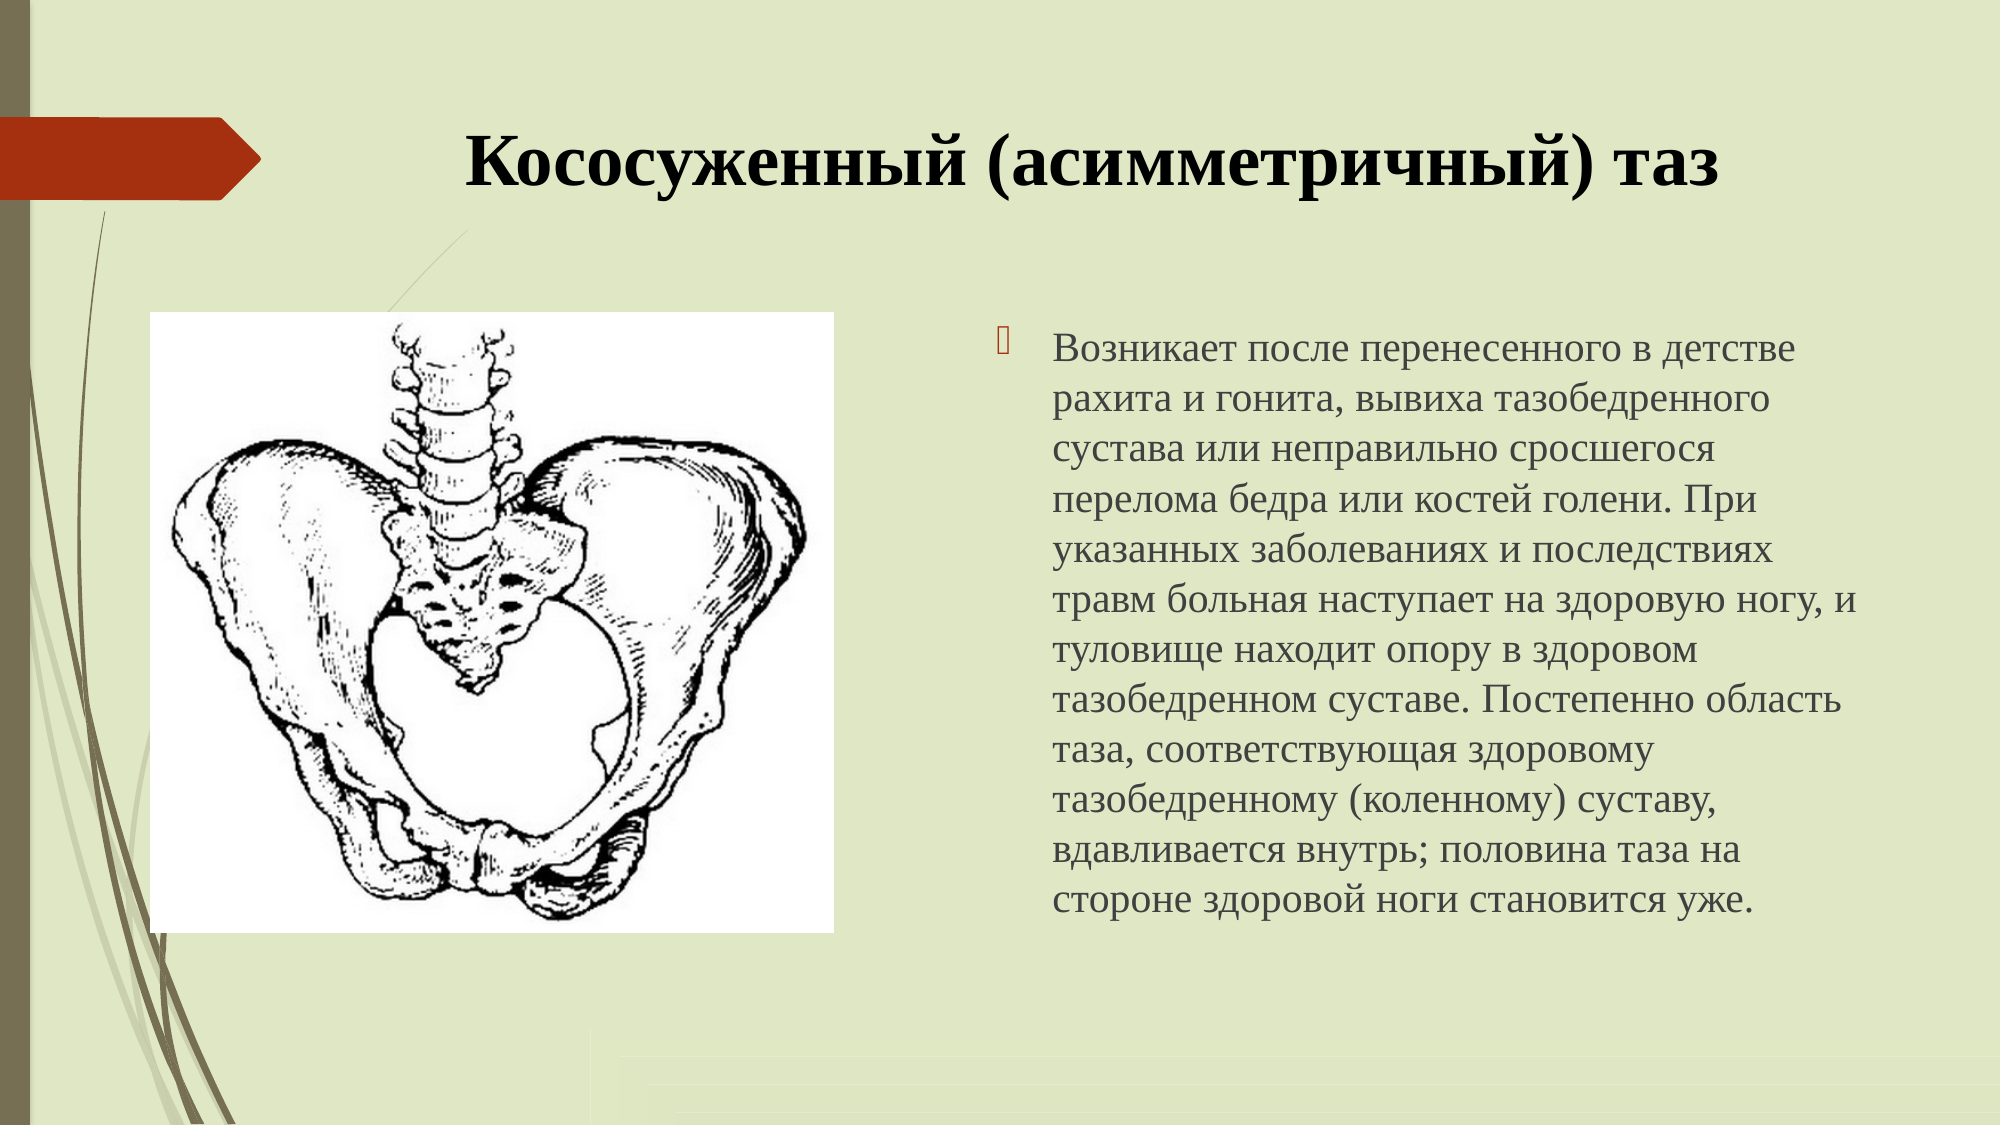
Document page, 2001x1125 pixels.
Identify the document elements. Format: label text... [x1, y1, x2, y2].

list Возникает после перенесенного в детстве рахита и гонита, вывиха тазобедренного сустава или неправильно сросшегося перелома бедра или костей голени. При указанных заболеваниях и последствиях травм больная наступает на здоровую ногу, и туловище находит опору в здоровом тазобедренном суставе. Постепенно область таза, соответствующая здоровому тазобедренному (коленному) суставу, вдавливается внутрь; половина таза на стороне здоровой ноги становится уже. [981, 312, 1888, 969]
title Кососуженный (асимметричный) таз [297, 102, 1888, 313]
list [150, 312, 835, 933]
